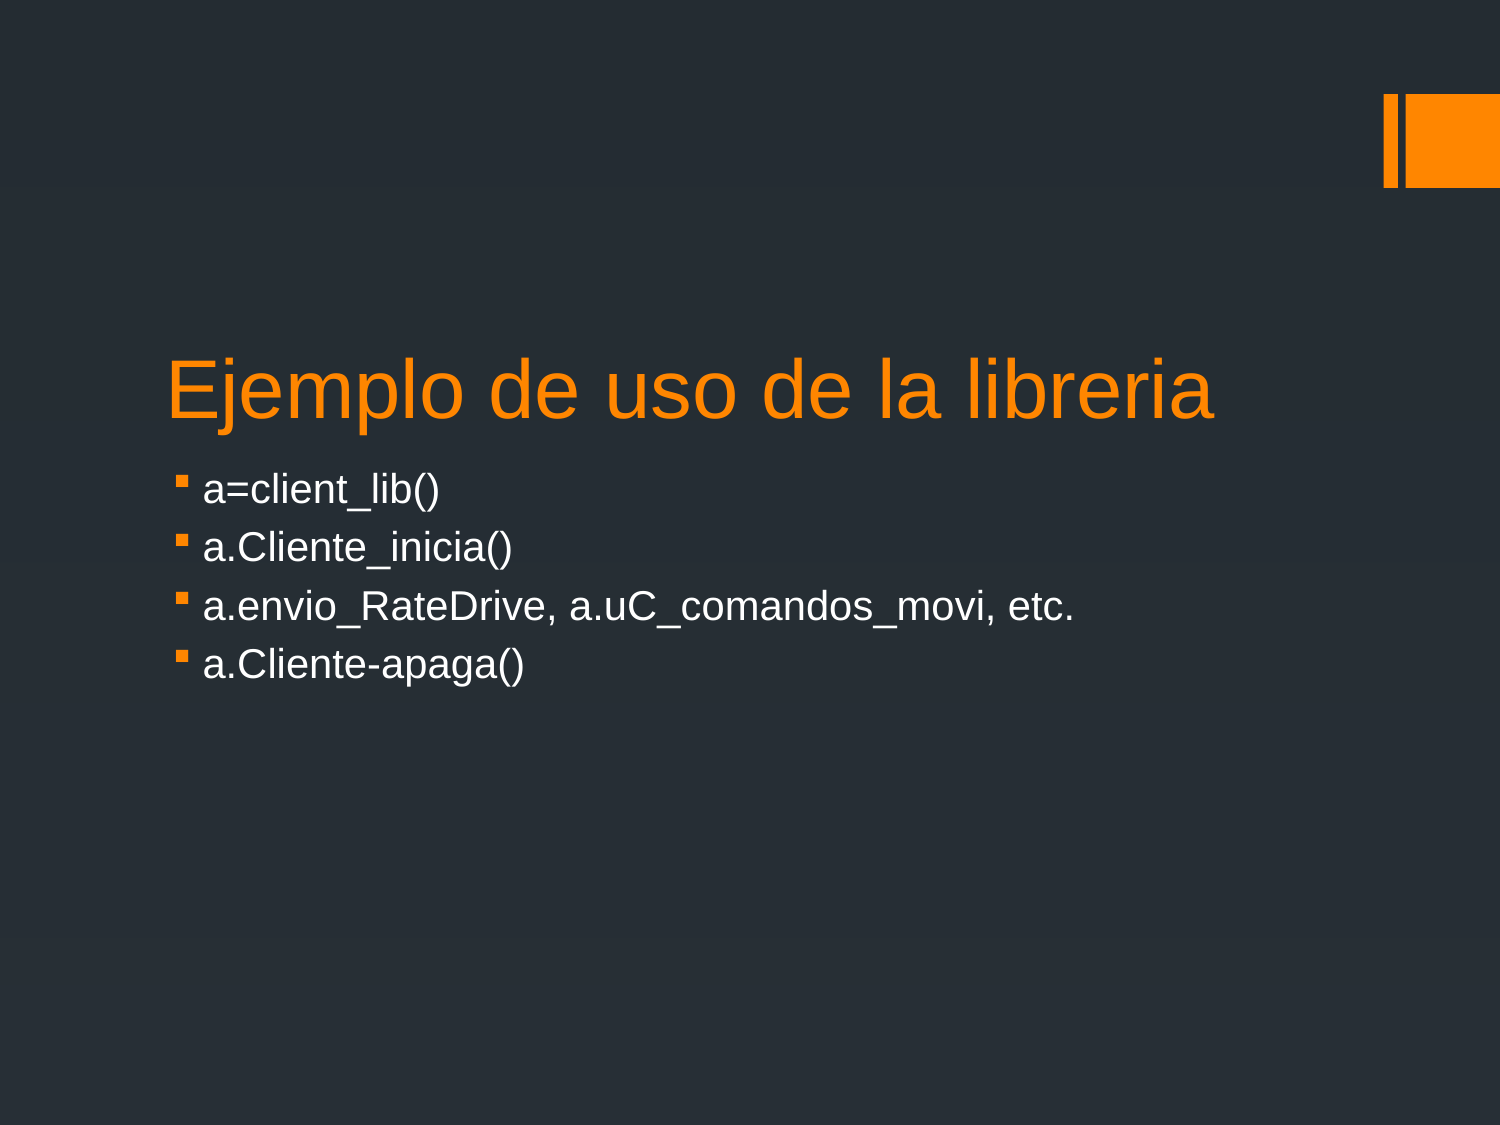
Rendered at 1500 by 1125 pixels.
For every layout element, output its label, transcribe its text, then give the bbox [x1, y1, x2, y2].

title Ejemplo de uso de la libreria [150, 253, 1350, 443]
list a=client_lib() a.Cliente_inicia() a.envio_RateDrive, a.uC_comandos_movi, etc. a.Cliente-apaga() [150, 454, 1350, 1035]
